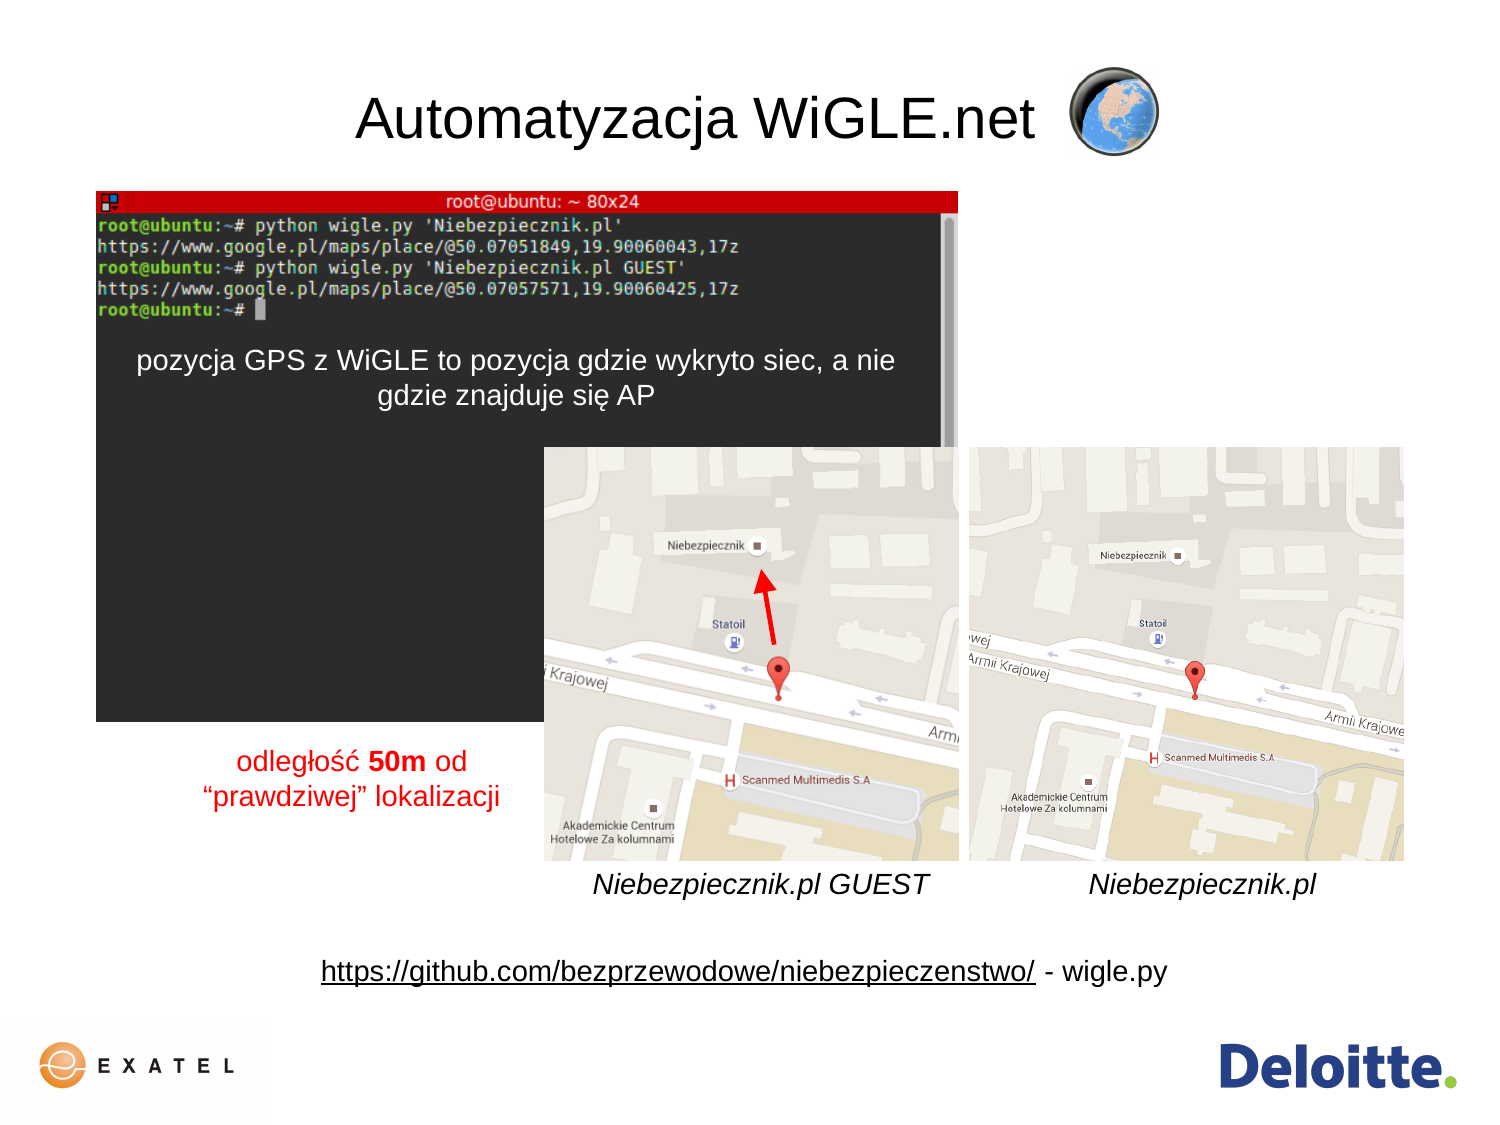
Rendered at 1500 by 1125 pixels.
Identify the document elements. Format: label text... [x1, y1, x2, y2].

picture [968, 447, 1405, 861]
text_box Niebezpiecznik.pl [1073, 868, 1340, 948]
picture [95, 190, 959, 861]
picture [1215, 1038, 1461, 1093]
text_box odległość 50m od “prawdziwej” lokalizacji [172, 729, 532, 826]
text_box Niebezpiecznik.pl GUEST [577, 868, 955, 937]
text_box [760, 568, 775, 645]
picture [1068, 64, 1160, 159]
text_box https://github.com/bezprzewodowe/niebezpieczenstwo/ - wigle.py [305, 937, 1195, 1036]
picture [0, 1018, 272, 1125]
title Automatyzacja WiGLE.net [340, 64, 1064, 190]
